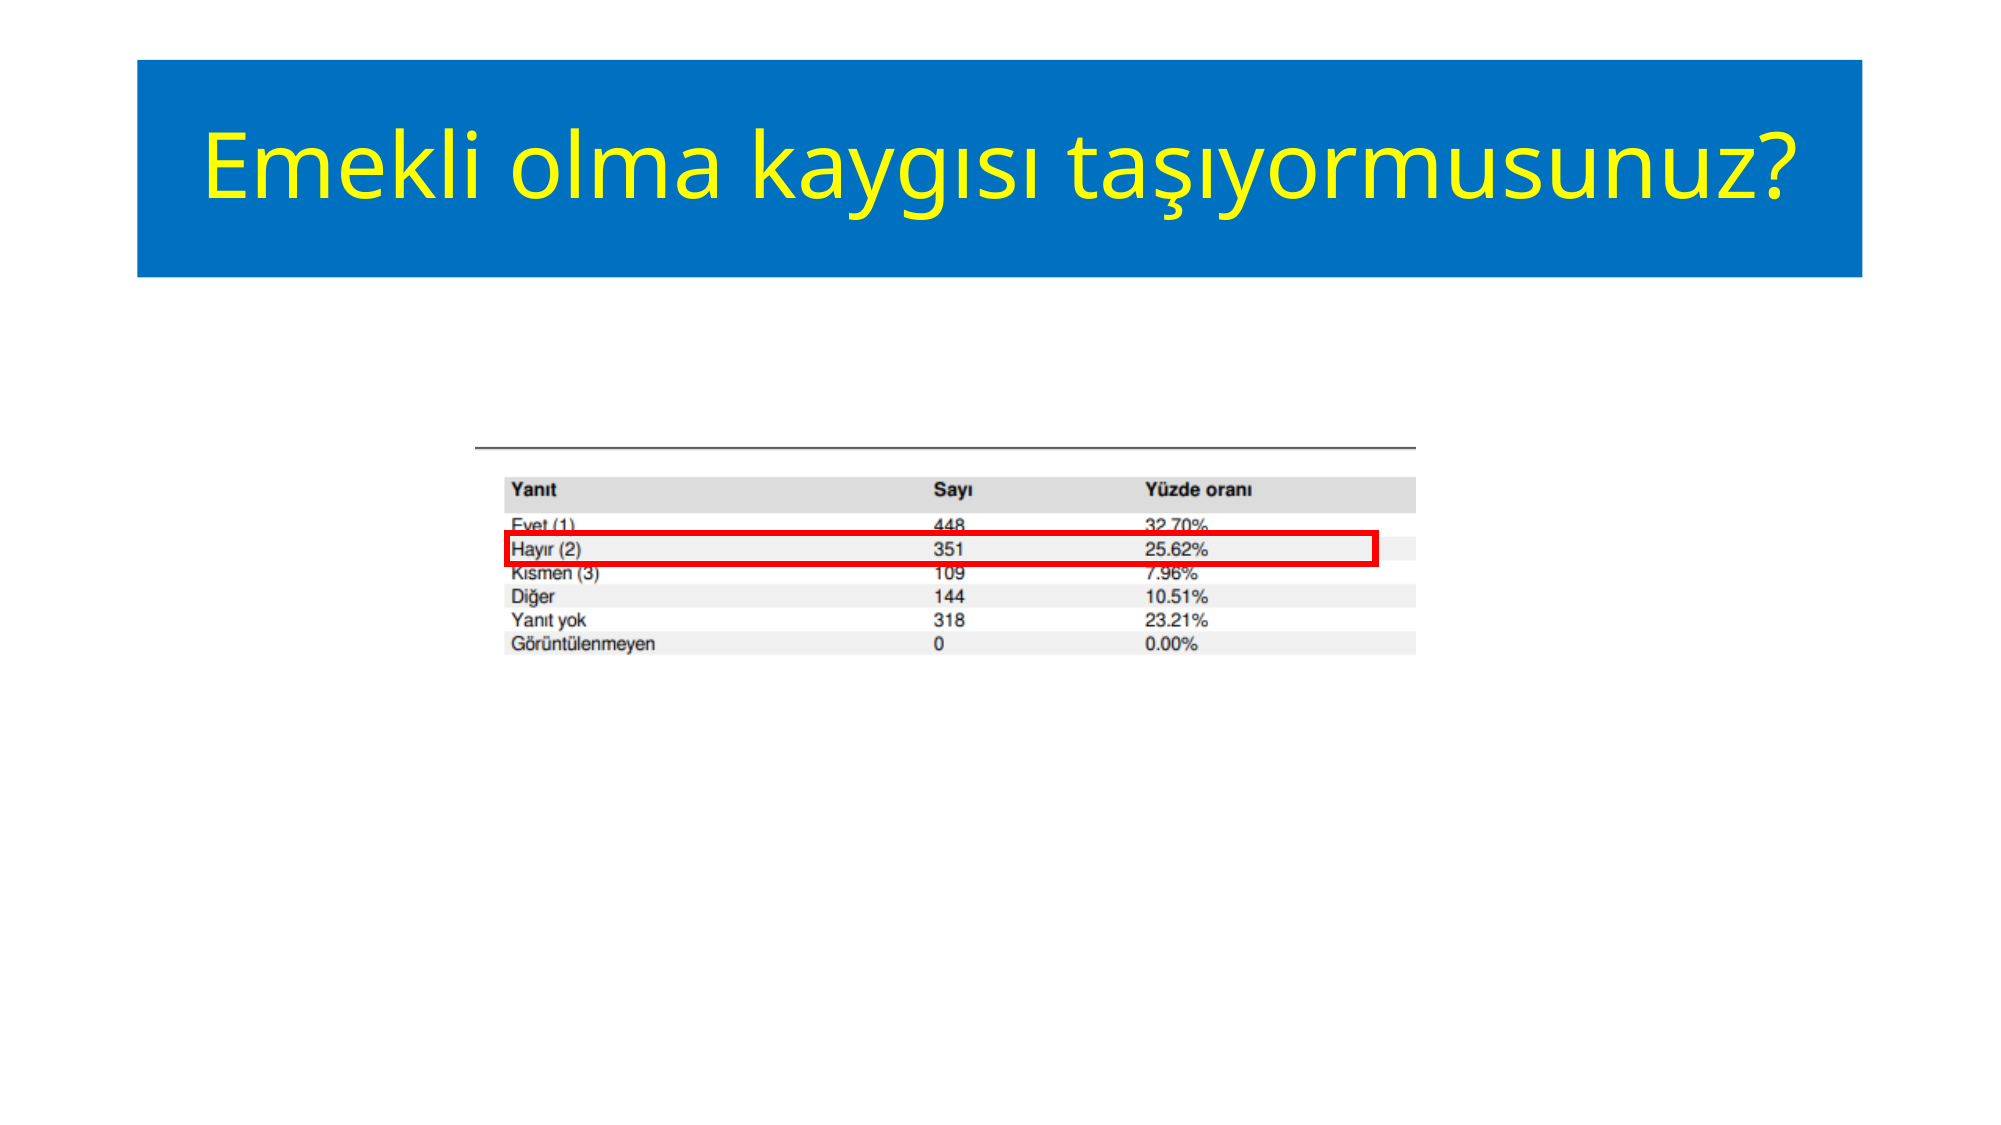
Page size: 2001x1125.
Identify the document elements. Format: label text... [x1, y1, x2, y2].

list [475, 438, 1416, 663]
title Emekli olma kaygısı taşıyormusunuz? [137, 59, 1863, 278]
